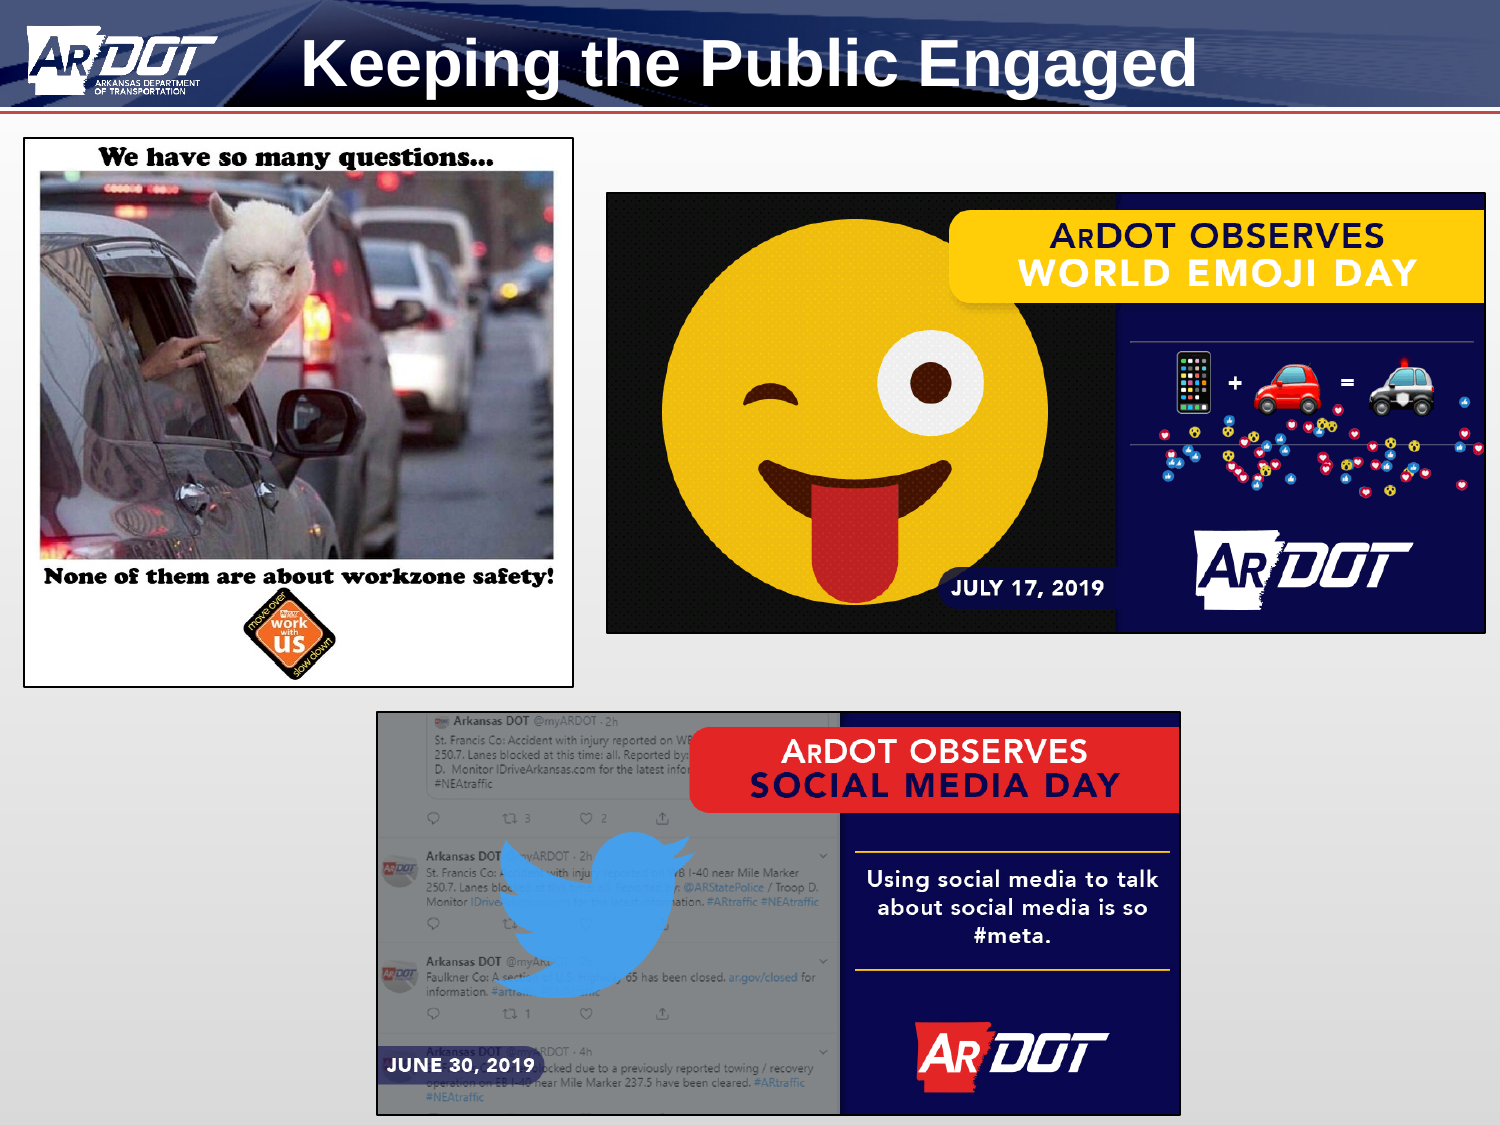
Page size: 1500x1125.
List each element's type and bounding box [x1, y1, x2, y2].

picture [24, 138, 573, 687]
picture [0, 0, 1500, 108]
picture [608, 193, 1485, 632]
picture [377, 712, 1180, 1114]
